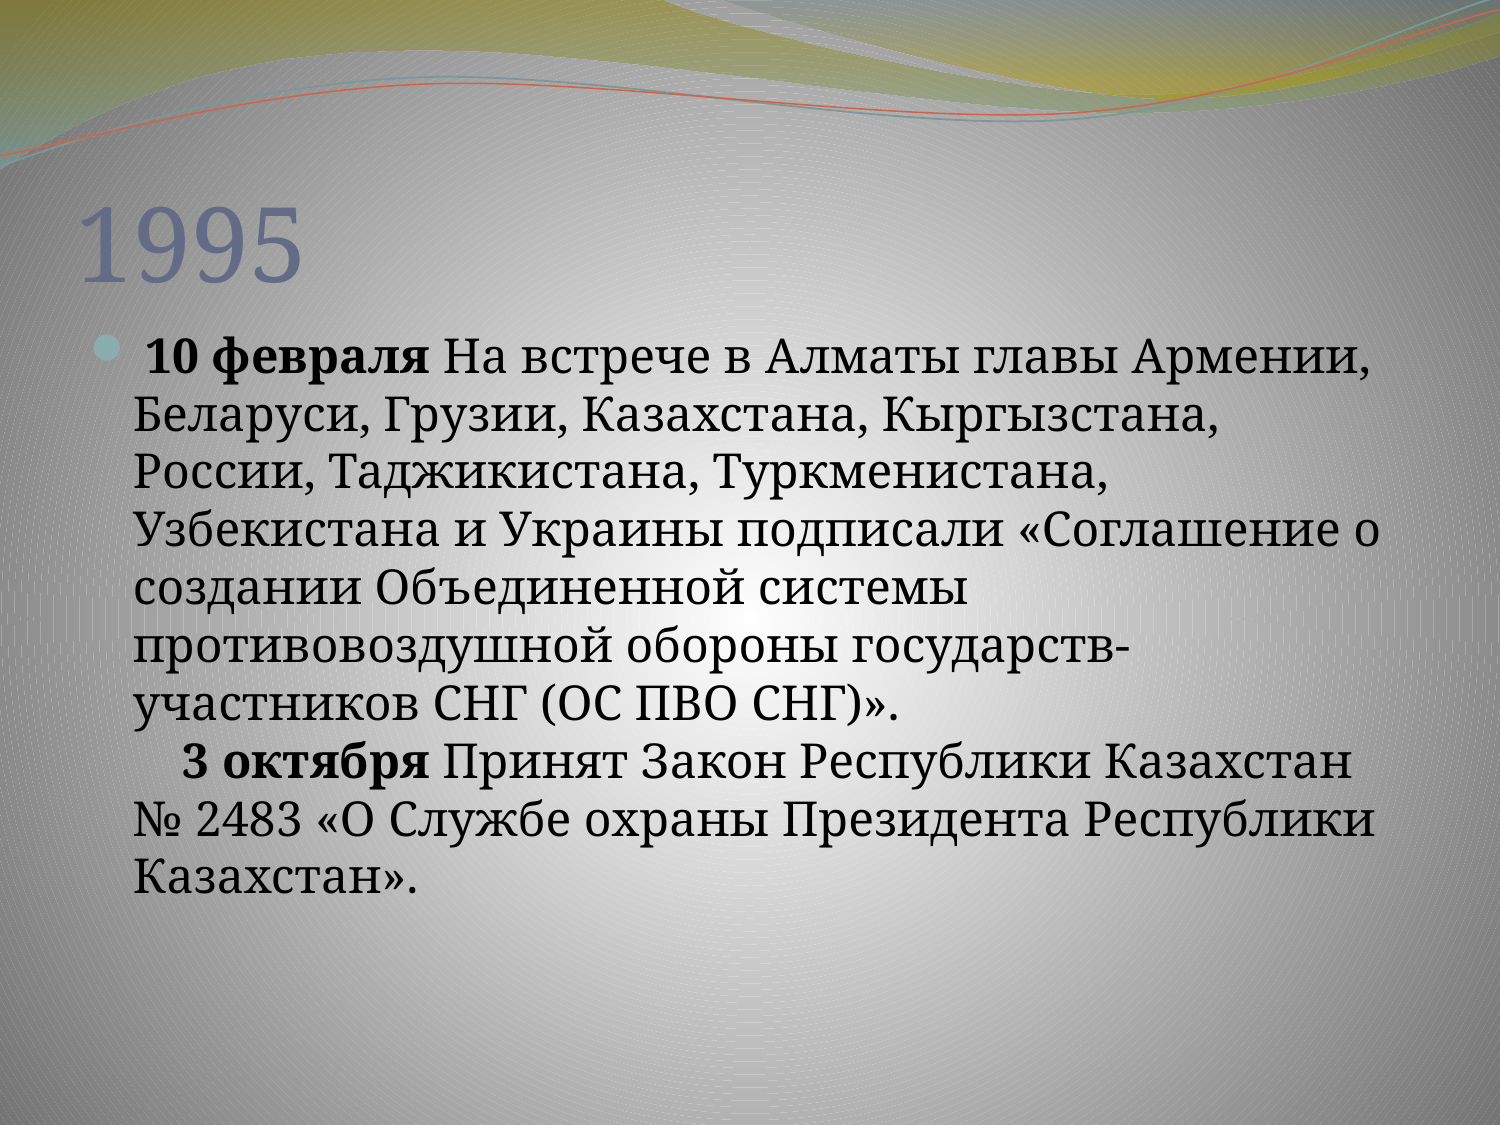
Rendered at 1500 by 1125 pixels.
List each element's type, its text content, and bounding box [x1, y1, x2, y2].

list 10 февраля На встрече в Алматы главы Армении, Беларуси, Грузии, Казахстана, Кыргызстана, России, Таджикистана, Туркменистана, Узбекистана и Украины подписали «Соглашение о создании Объединенной системы противовоздушной обороны государств-участников СНГ (ОС ПВО СНГ)». 3 октября Принят Закон Республики Казахстан № 2483 «О Службе охраны Президента Республики Казахстан». [75, 317, 1425, 1038]
title 1995 [75, 115, 1425, 303]
